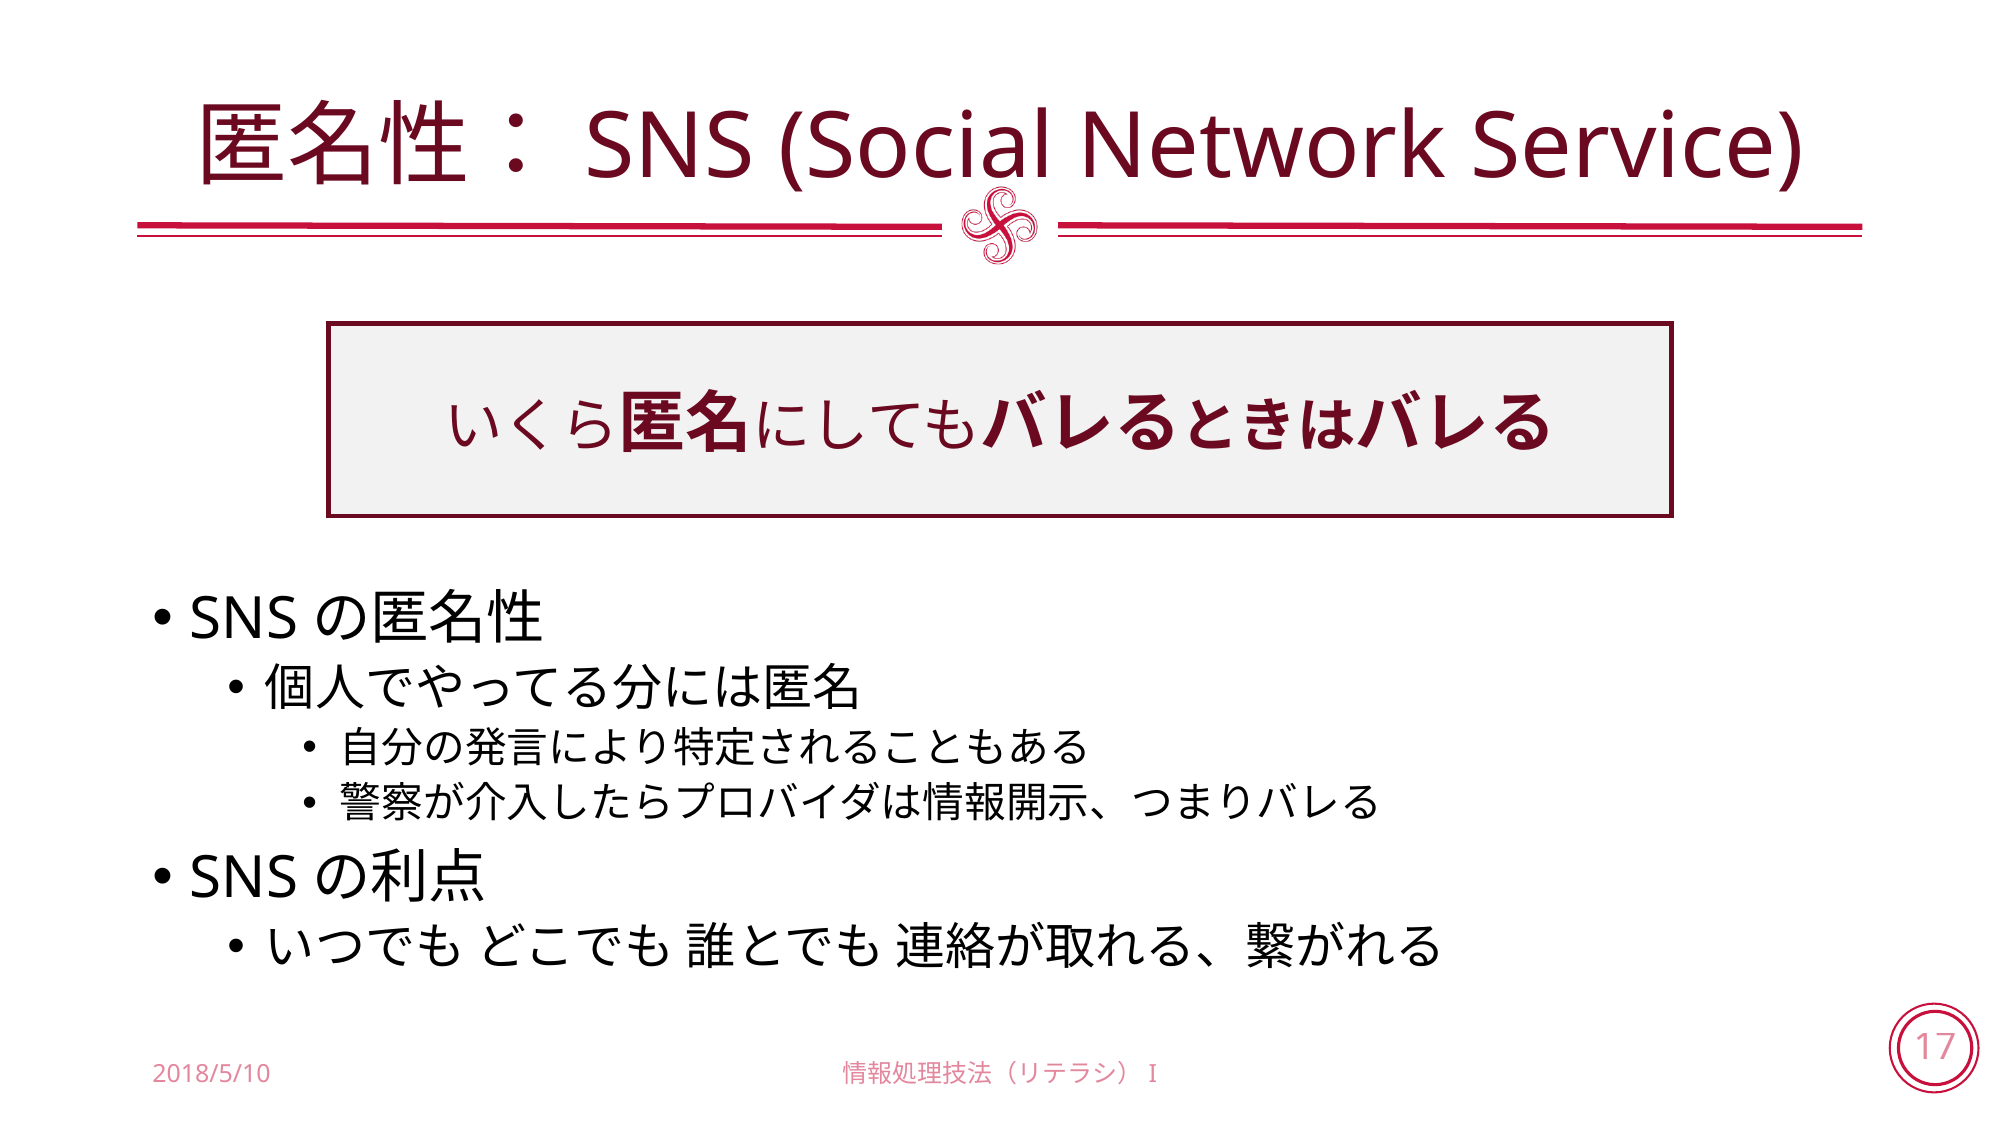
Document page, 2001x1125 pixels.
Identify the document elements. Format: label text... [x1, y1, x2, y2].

list SNSの匿名性 個人でやってる分には匿名 自分の発言により特定されることもある 警察が介入したらプロバイダは情報開示、つまりバレる SNSの利点 いつでも どこでも 誰とでも 連絡が取れる、繋がれる [137, 581, 1863, 1014]
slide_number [137, 1042, 588, 1103]
picture [959, 237, 1041, 268]
footer 情報処理技法（リテラシ）I [662, 1042, 1338, 1103]
title 匿名性：SNS (Social Network Service) [137, 59, 1863, 237]
text_box いくら匿名にしてもバレるときはバレる [327, 323, 1673, 517]
